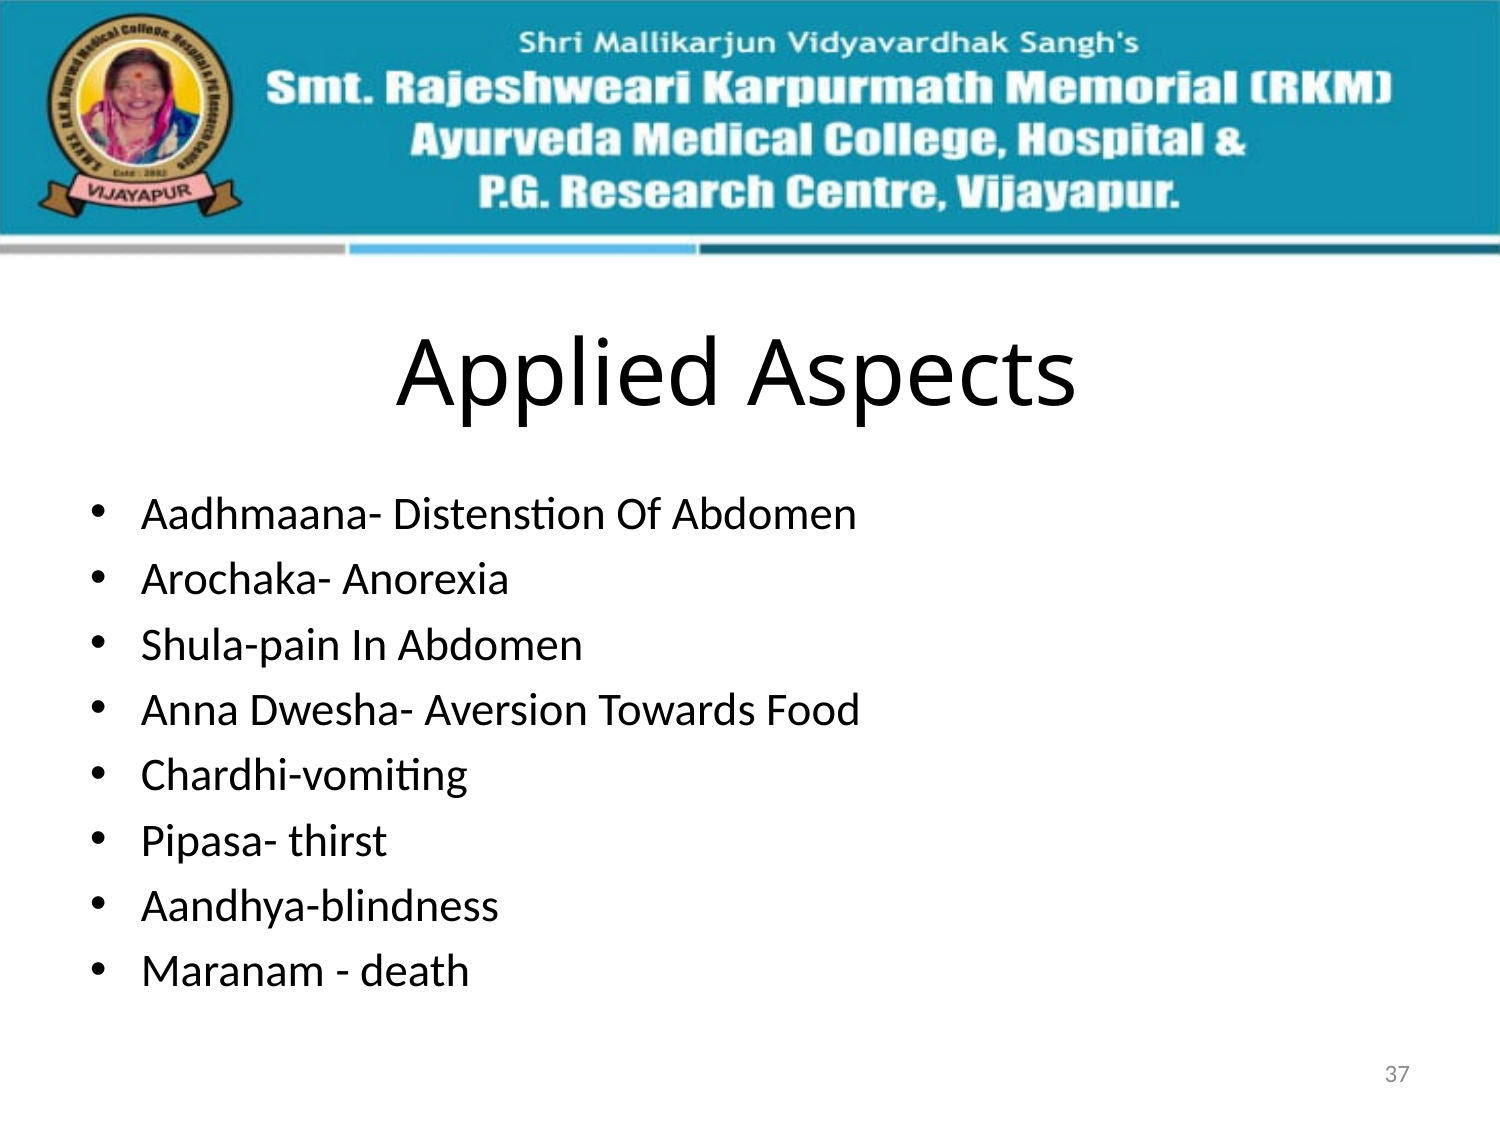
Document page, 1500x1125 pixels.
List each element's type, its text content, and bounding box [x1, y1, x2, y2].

title Applied Aspects [75, 275, 1425, 463]
slide_number 37 [1074, 1042, 1425, 1103]
picture [0, 0, 1500, 257]
list Aadhmaana- Distenstion Of Abdomen Arochaka- Anorexia Shula-pain In Abdomen Anna Dwesha- Aversion Towards Food Chardhi-vomiting Pipasa- thirst Aandhya-blindness Maranam - death [75, 474, 1425, 1005]
